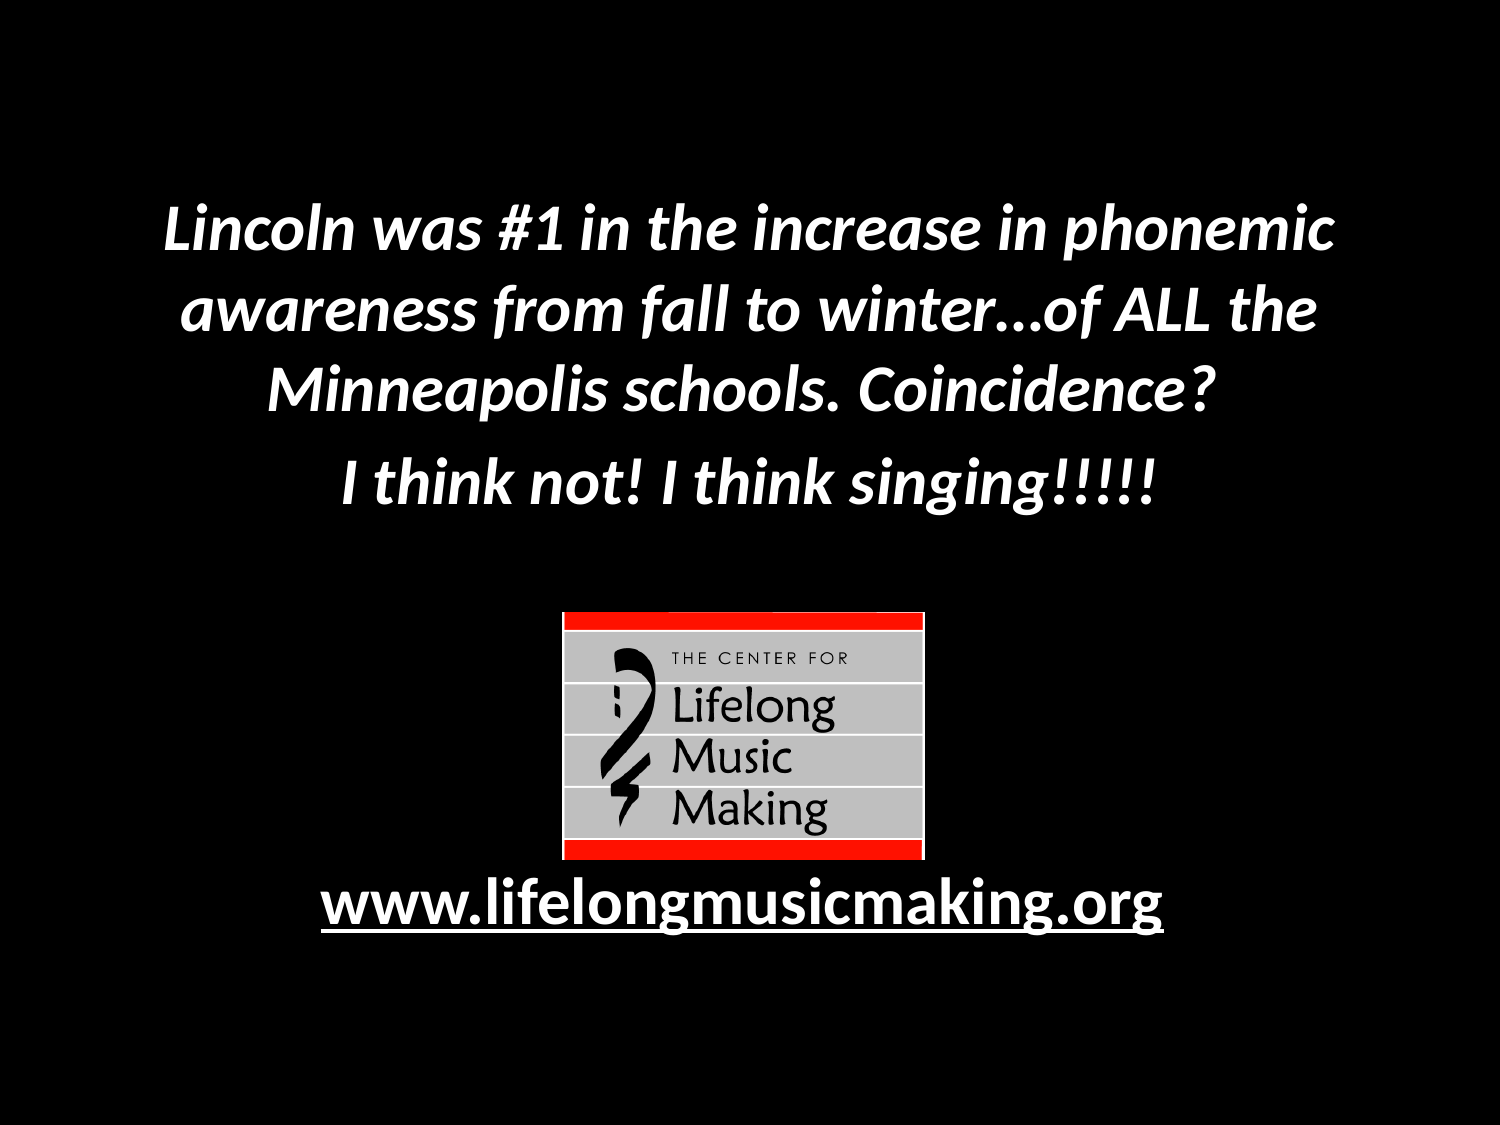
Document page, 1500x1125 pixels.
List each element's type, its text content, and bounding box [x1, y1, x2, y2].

list Lincoln was #1 in the increase in phonemic awareness from fall to winter…of ALL the Minneapolis schools. Coincidence? I think not! I think singing!!!!! www.lifelongmusicmaking.org [0, 0, 1500, 1125]
picture [562, 612, 926, 860]
